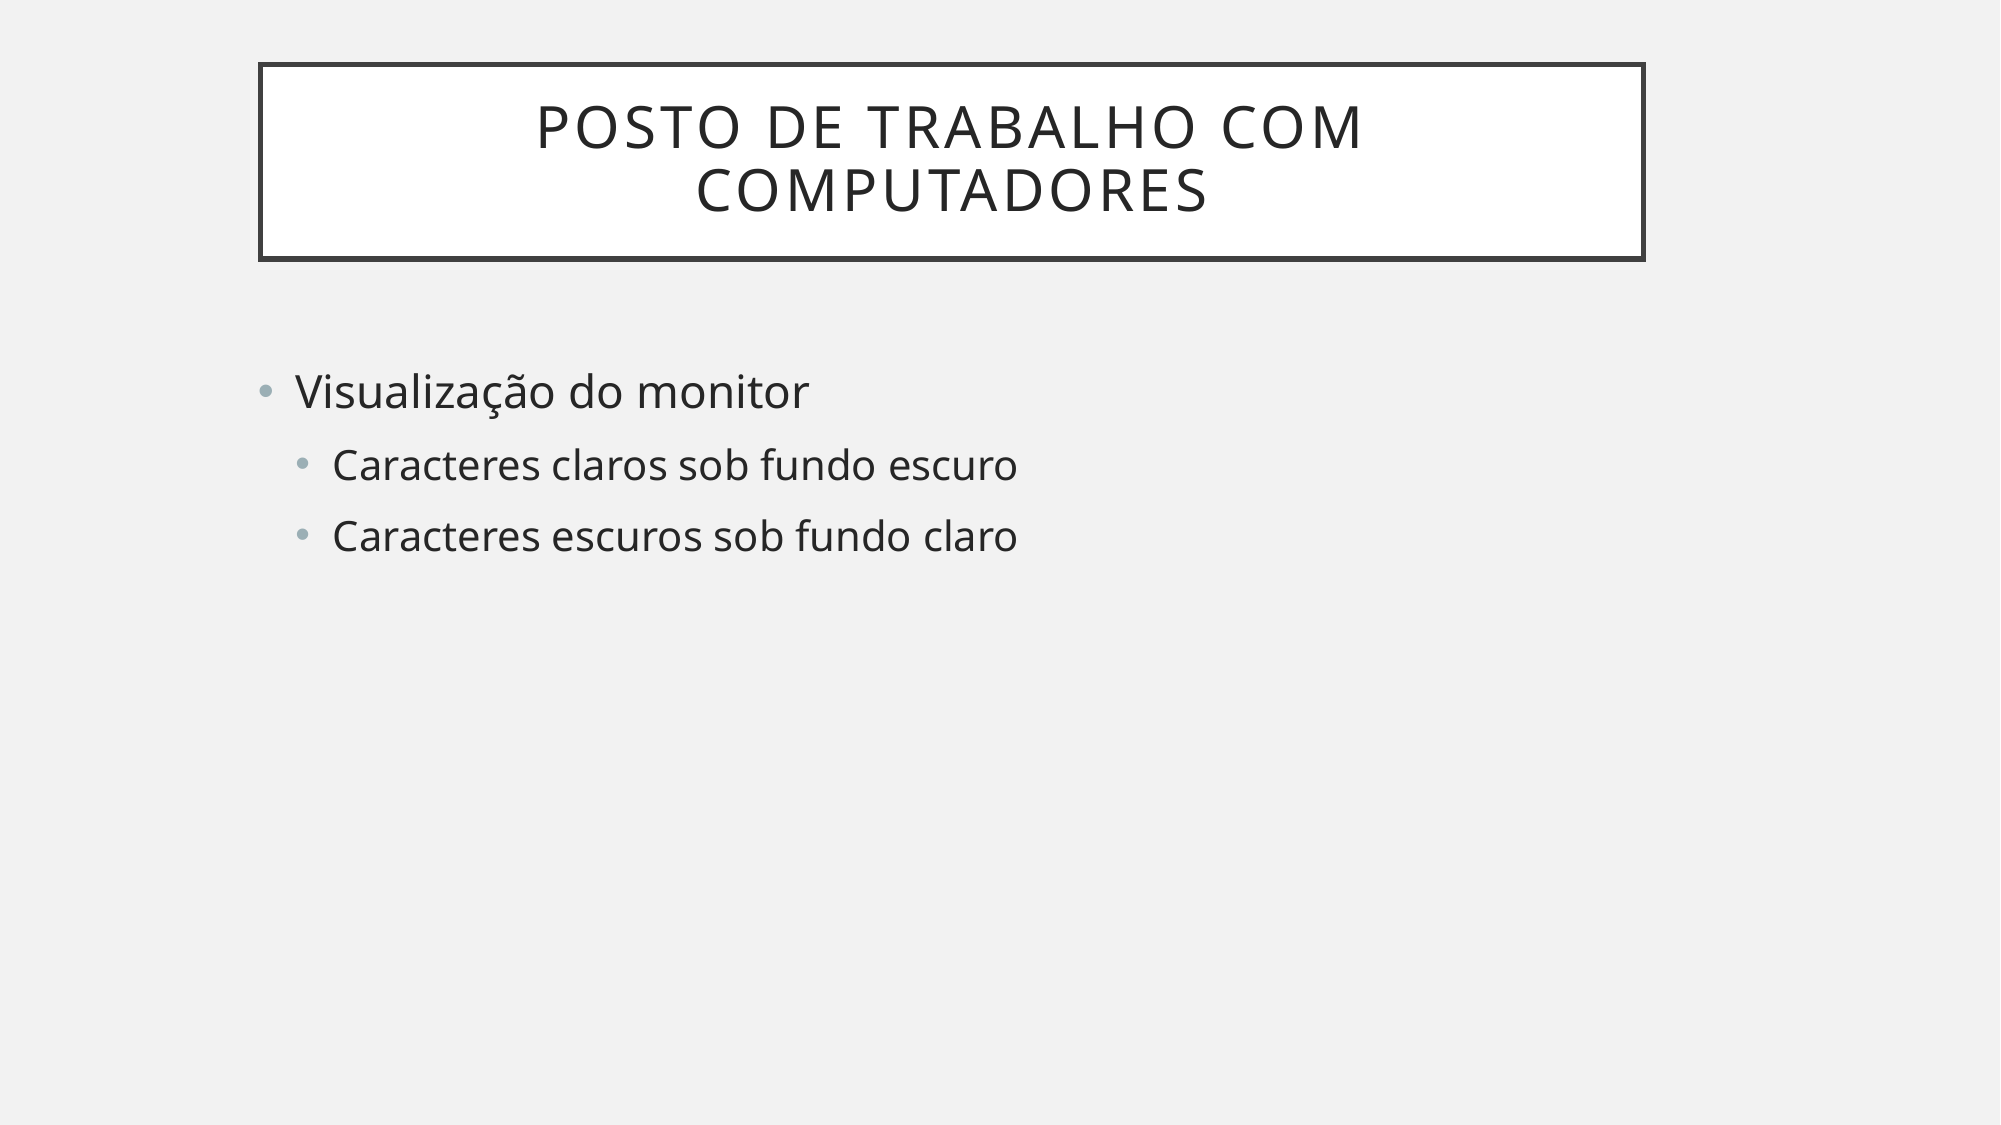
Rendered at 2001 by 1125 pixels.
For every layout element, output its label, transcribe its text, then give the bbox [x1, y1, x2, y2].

text_box Visualização do monitor Caracteres claros sob fundo escuro Caracteres escuros sob fundo claro [242, 355, 1758, 1038]
title posto de trabalho com computadores [258, 62, 1646, 262]
